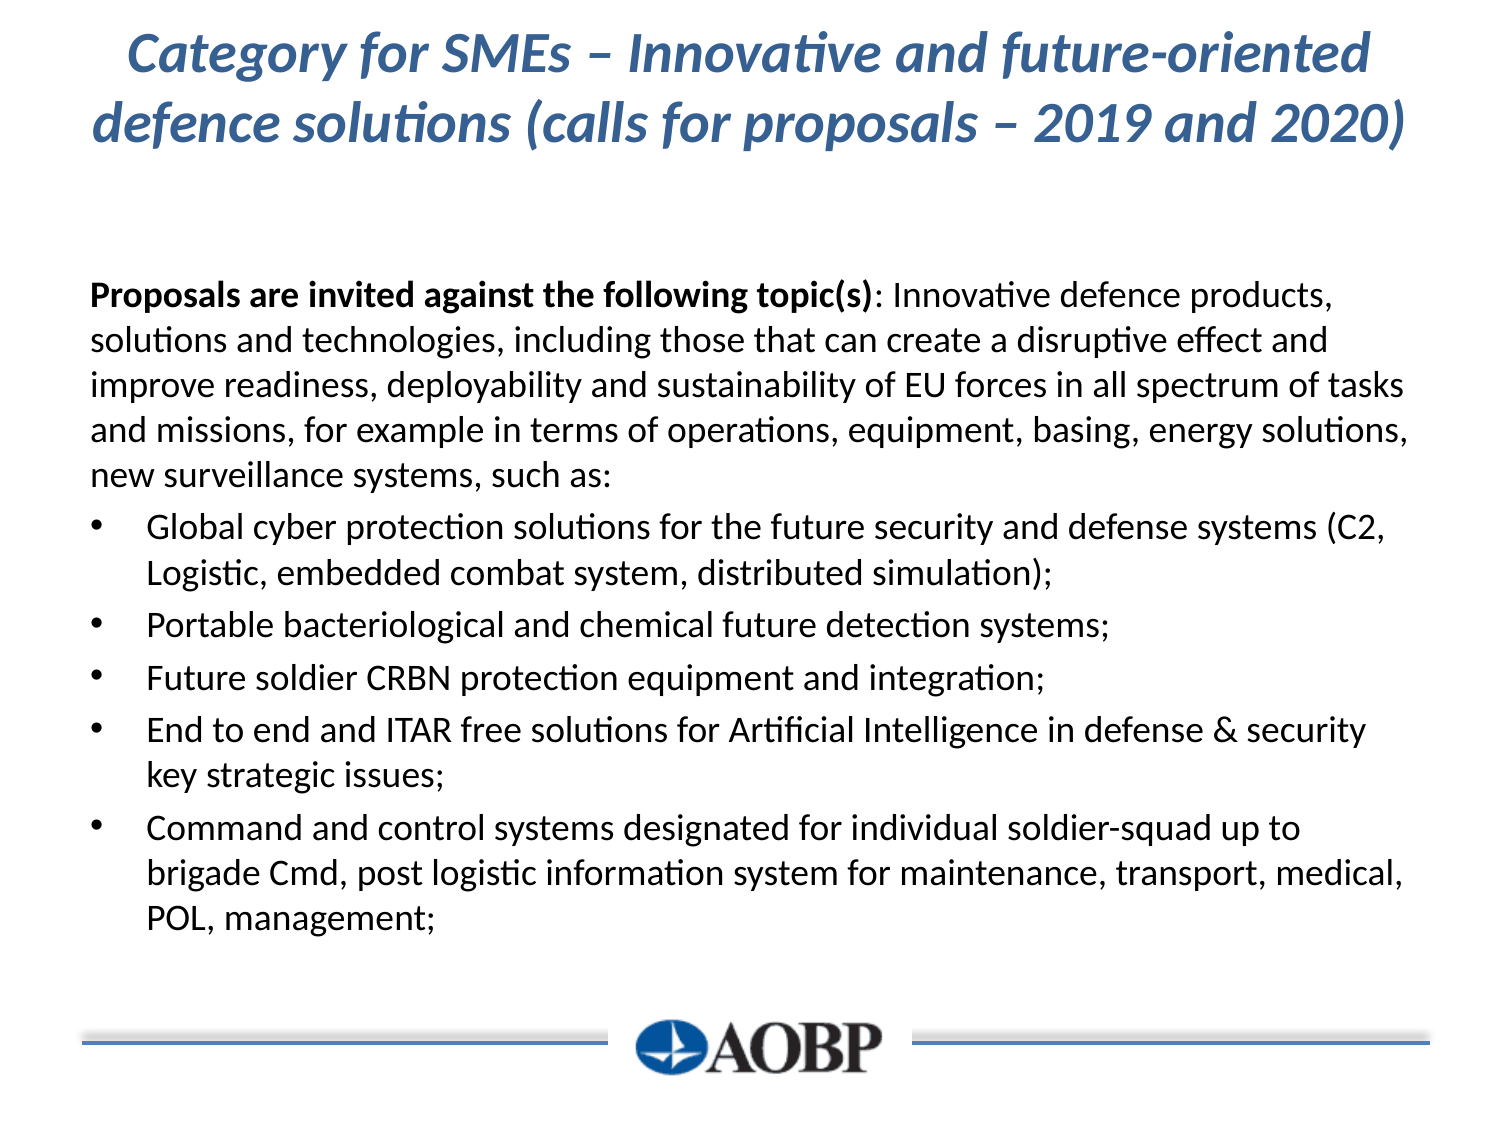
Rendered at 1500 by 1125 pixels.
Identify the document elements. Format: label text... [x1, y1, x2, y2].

title Category for SMEs – Innovative and future-oriented defence solutions (calls for proposals – 2019 and 2020) [75, 45, 1425, 233]
list Proposals are invited against the following topic(s): Innovative defence products, solutions and technologies, including those that can create a disruptive effect and improve readiness, deployability and sustainability of EU forces in all spectrum of tasks and missions, for example in terms of operations, equipment, basing, energy solutions, new surveillance systems, such as: Global cyber protection solutions for the future security and defense systems (C2, Logistic, embedded combat system, distributed simulation); Portable bacteriological and chemical future detection systems; Future soldier CRBN protection equipment and integration; End to end and ITAR free solutions for Artificial Intelligence in defense & security key strategic issues; Command and control systems designated for individual soldier-squad up to brigade Cmd, post logistic information system for maintenance, transport, medical, POL, management; [75, 262, 1425, 1005]
picture [608, 1005, 912, 1085]
